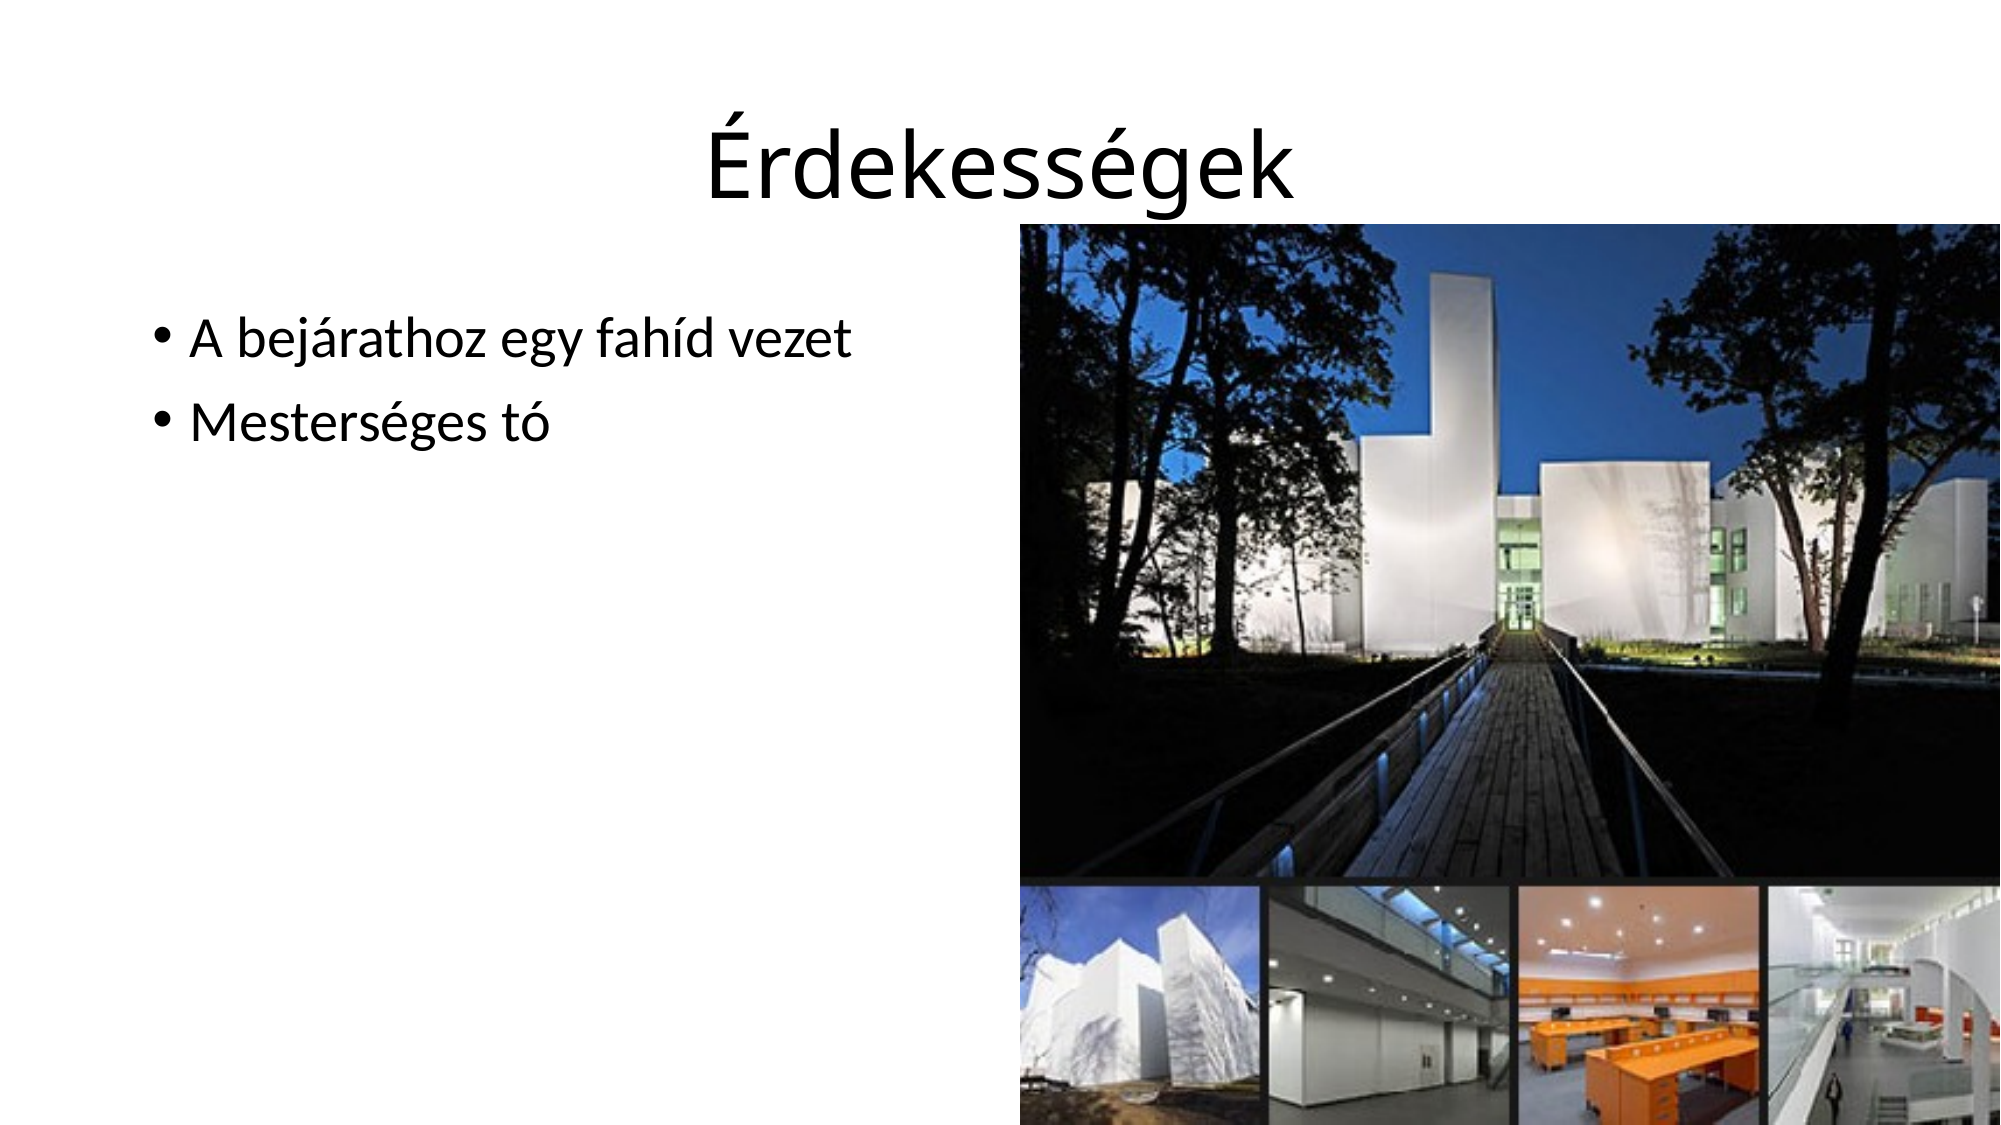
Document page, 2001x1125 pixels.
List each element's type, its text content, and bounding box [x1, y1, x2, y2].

picture [1019, 224, 2000, 1125]
title Érdekességek [137, 59, 1863, 278]
list A bejárathoz egy fahíd vezet Mesterséges tó [137, 299, 1019, 1014]
